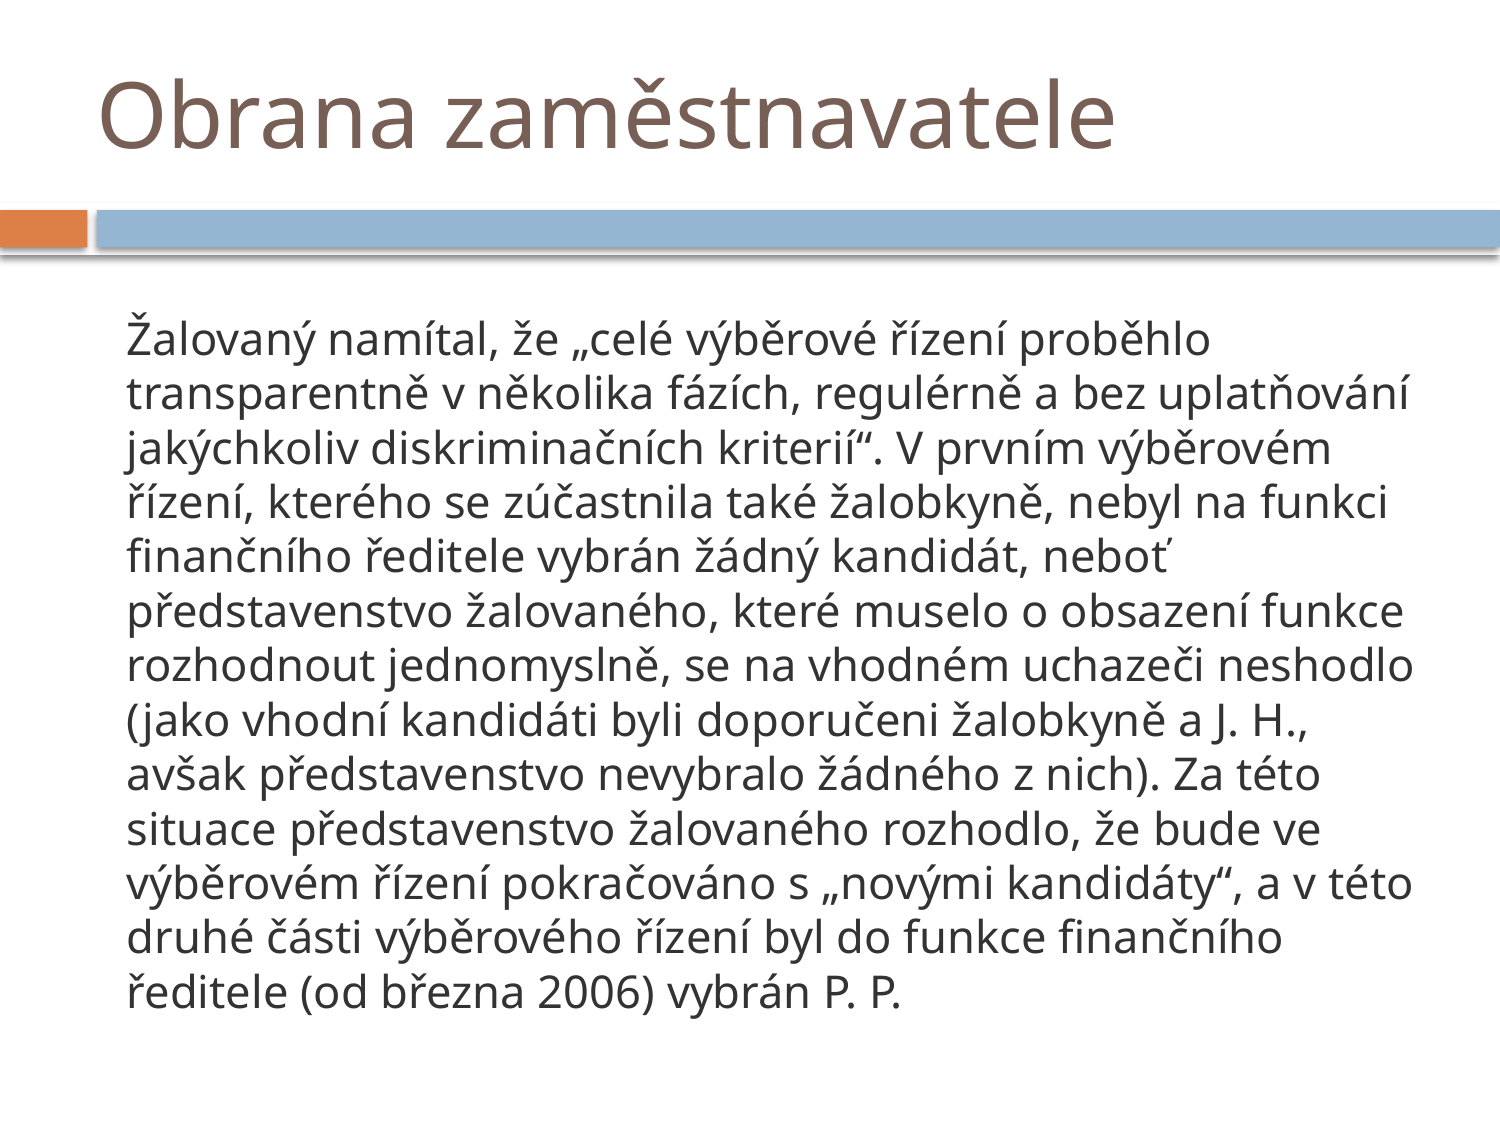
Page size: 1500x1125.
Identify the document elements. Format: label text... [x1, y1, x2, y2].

list Žalovaný namítal, že „celé výběrové řízení proběhlo transparentně v několika fázích, regulérně a bez uplatňování jakýchkoliv diskriminačních kriterií“. V prvním výběrovém řízení, kterého se zúčastnila také žalobkyně, nebyl na funkci finančního ředitele vybrán žádný kandidát, neboť představenstvo žalovaného, které muselo o obsazení funkce rozhodnout jednomyslně, se na vhodném uchazeči neshodlo (jako vhodní kandidáti byli doporučeni žalobkyně a J. H., avšak představenstvo nevybralo žádného z nich). Za této situace představenstvo žalovaného rozhodlo, že bude ve výběrovém řízení pokračováno s „novými kandidáty“, a v této druhé části výběrového řízení byl do funkce finančního ředitele (od března 2006) vybrán P. P. [112, 302, 1450, 1041]
title Obrana zaměstnavatele [81, 30, 1419, 194]
